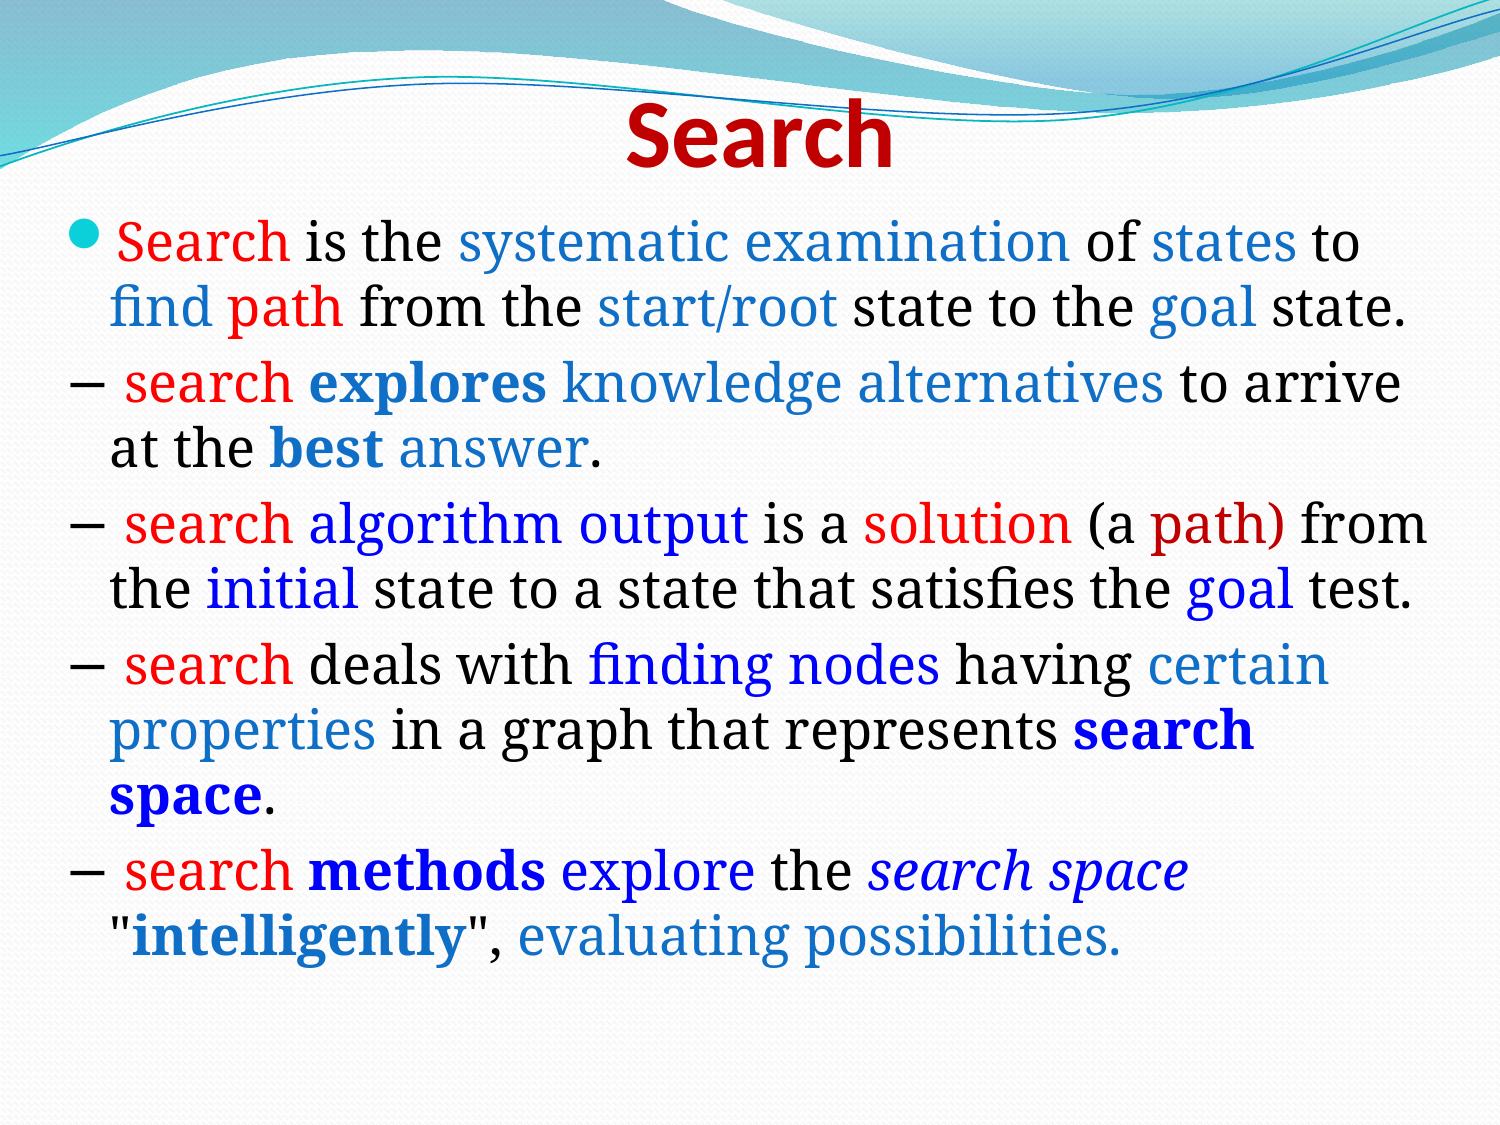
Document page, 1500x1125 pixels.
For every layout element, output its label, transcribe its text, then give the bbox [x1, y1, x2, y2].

list Search is the systematic examination of states to find path from the start/root state to the goal state. − search explores knowledge alternatives to arrive at the best answer. − search algorithm output is a solution (a path) from the initial state to a state that satisfies the goal test. − search deals with finding nodes having certain properties in a graph that represents search space. − search methods explore the search space "intelligently", evaluating possibilities. [50, 200, 1450, 1063]
title Search [75, 62, 1425, 188]
